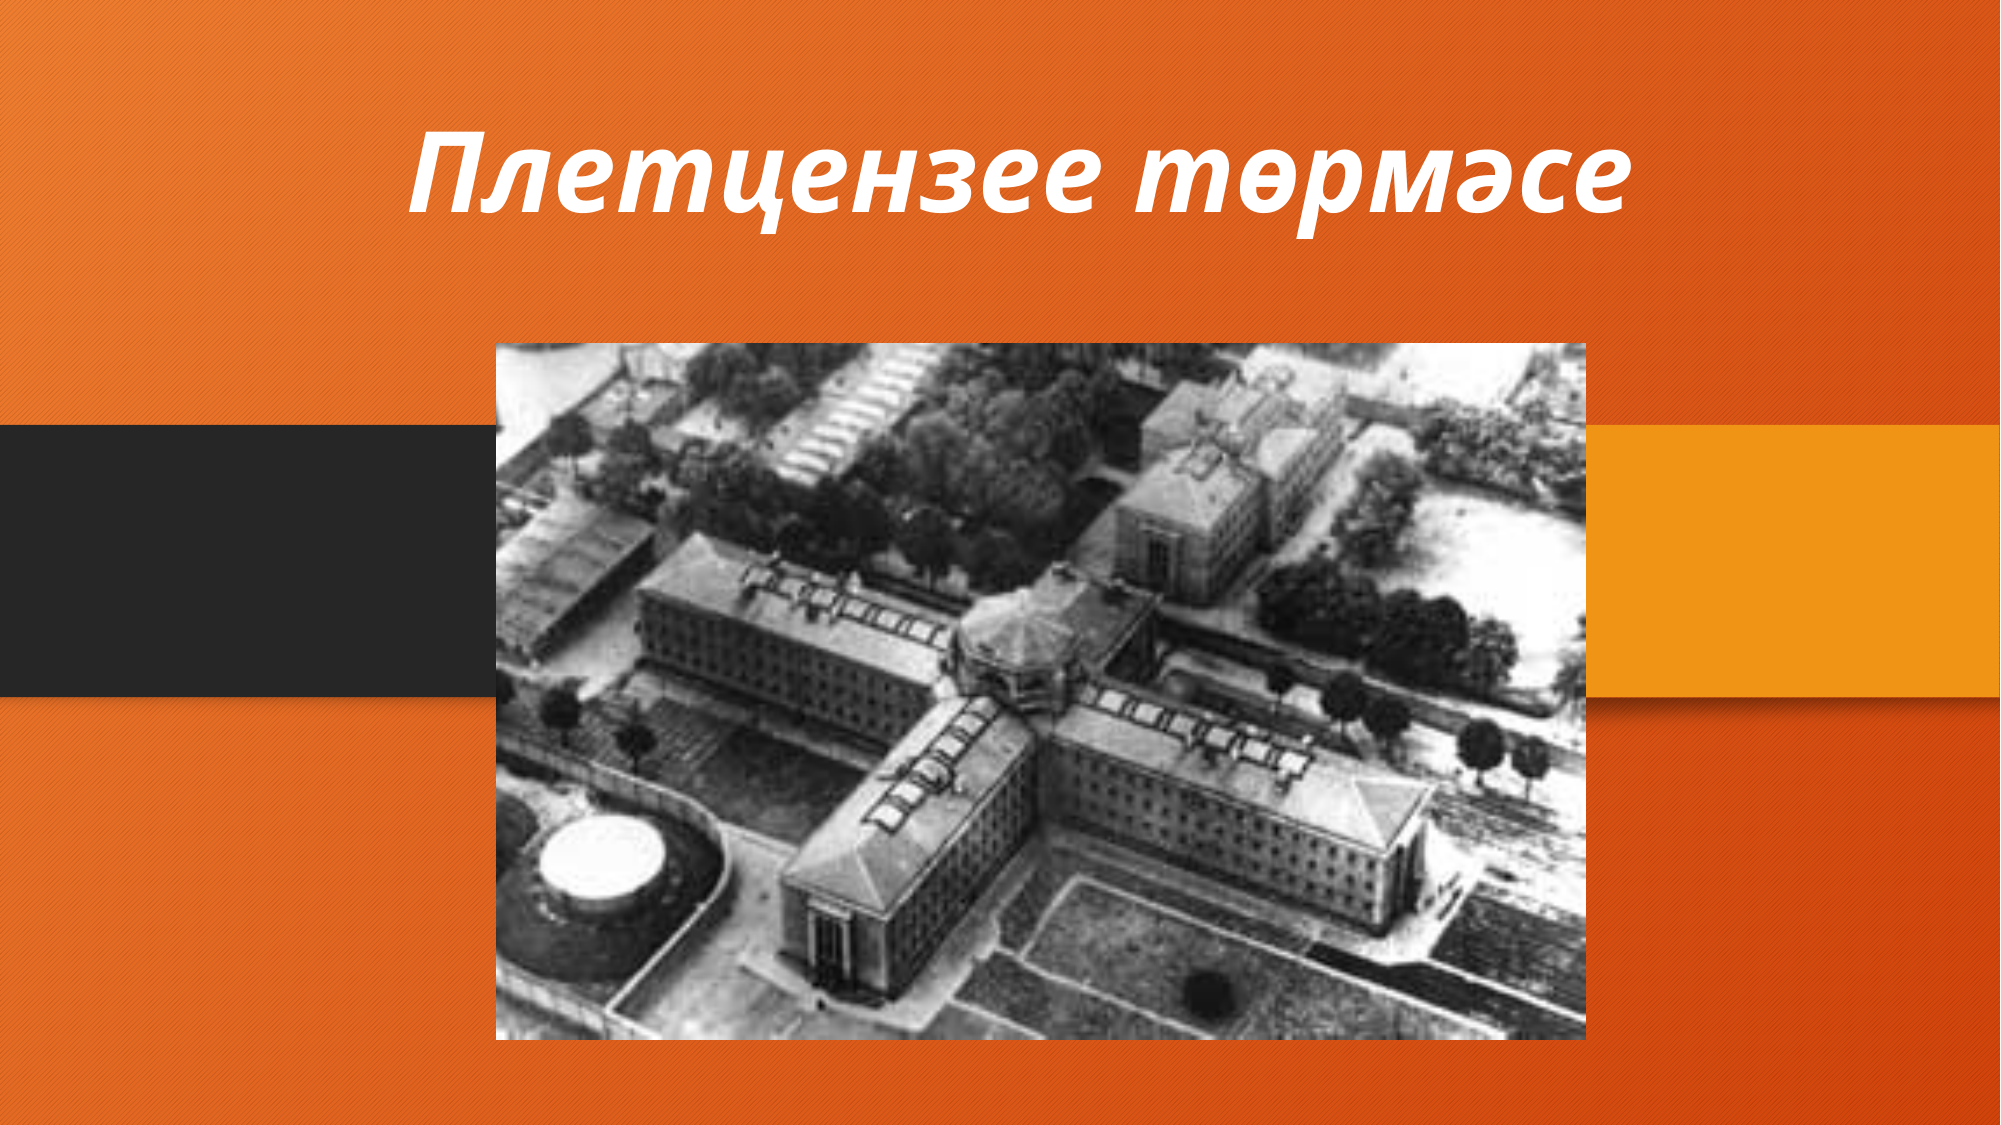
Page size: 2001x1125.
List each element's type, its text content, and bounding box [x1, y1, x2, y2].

title Плетцензее төрмәсе [390, 81, 1650, 245]
picture [0, 343, 2000, 1040]
